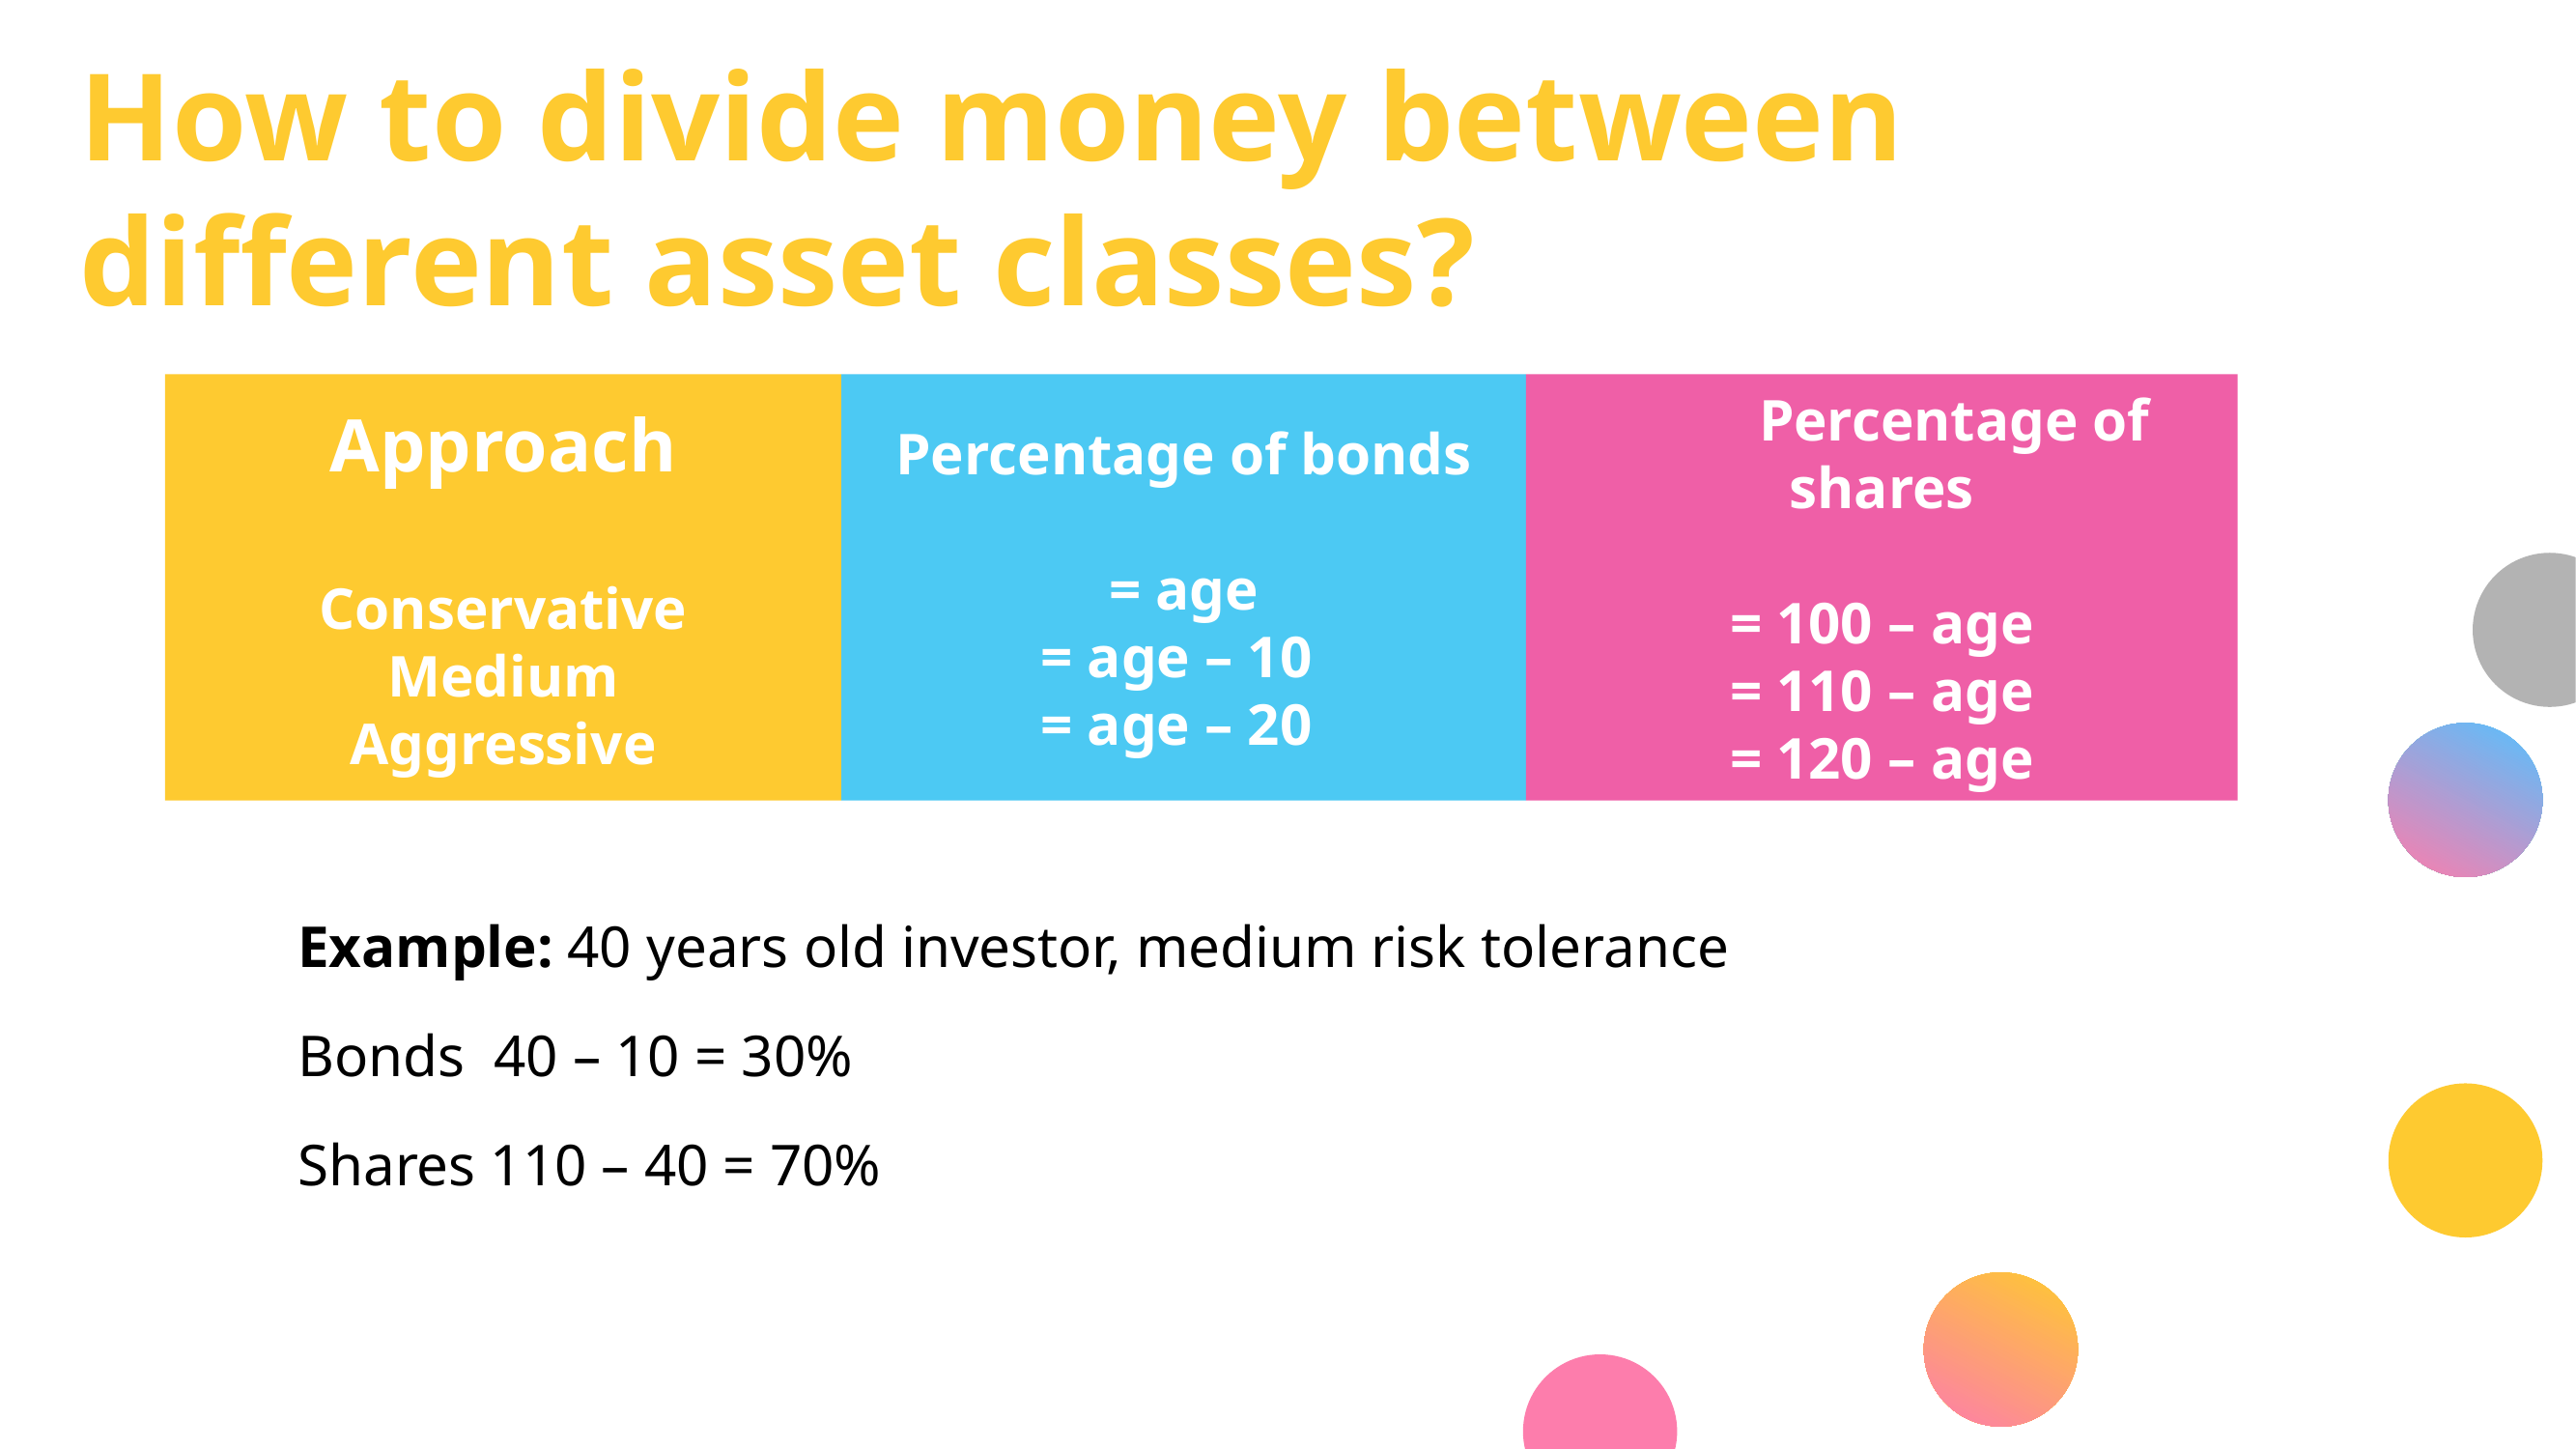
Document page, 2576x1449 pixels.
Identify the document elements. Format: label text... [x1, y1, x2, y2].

title How to divide money between different asset classes? [60, 24, 2427, 346]
text_box Approach Conservative Medium Aggressive [163, 372, 839, 803]
text_box Percentage of bonds = age = age – 10 = age – 20 [839, 372, 1524, 803]
list Example: 40 years old investor, medium risk tolerance Bonds 40 – 10 = 30% Shares 110 – 40 = 70% [290, 889, 2520, 1244]
text_box Percentage of shares = 100 – age = 110 – age = 120 – age [1524, 372, 2240, 803]
